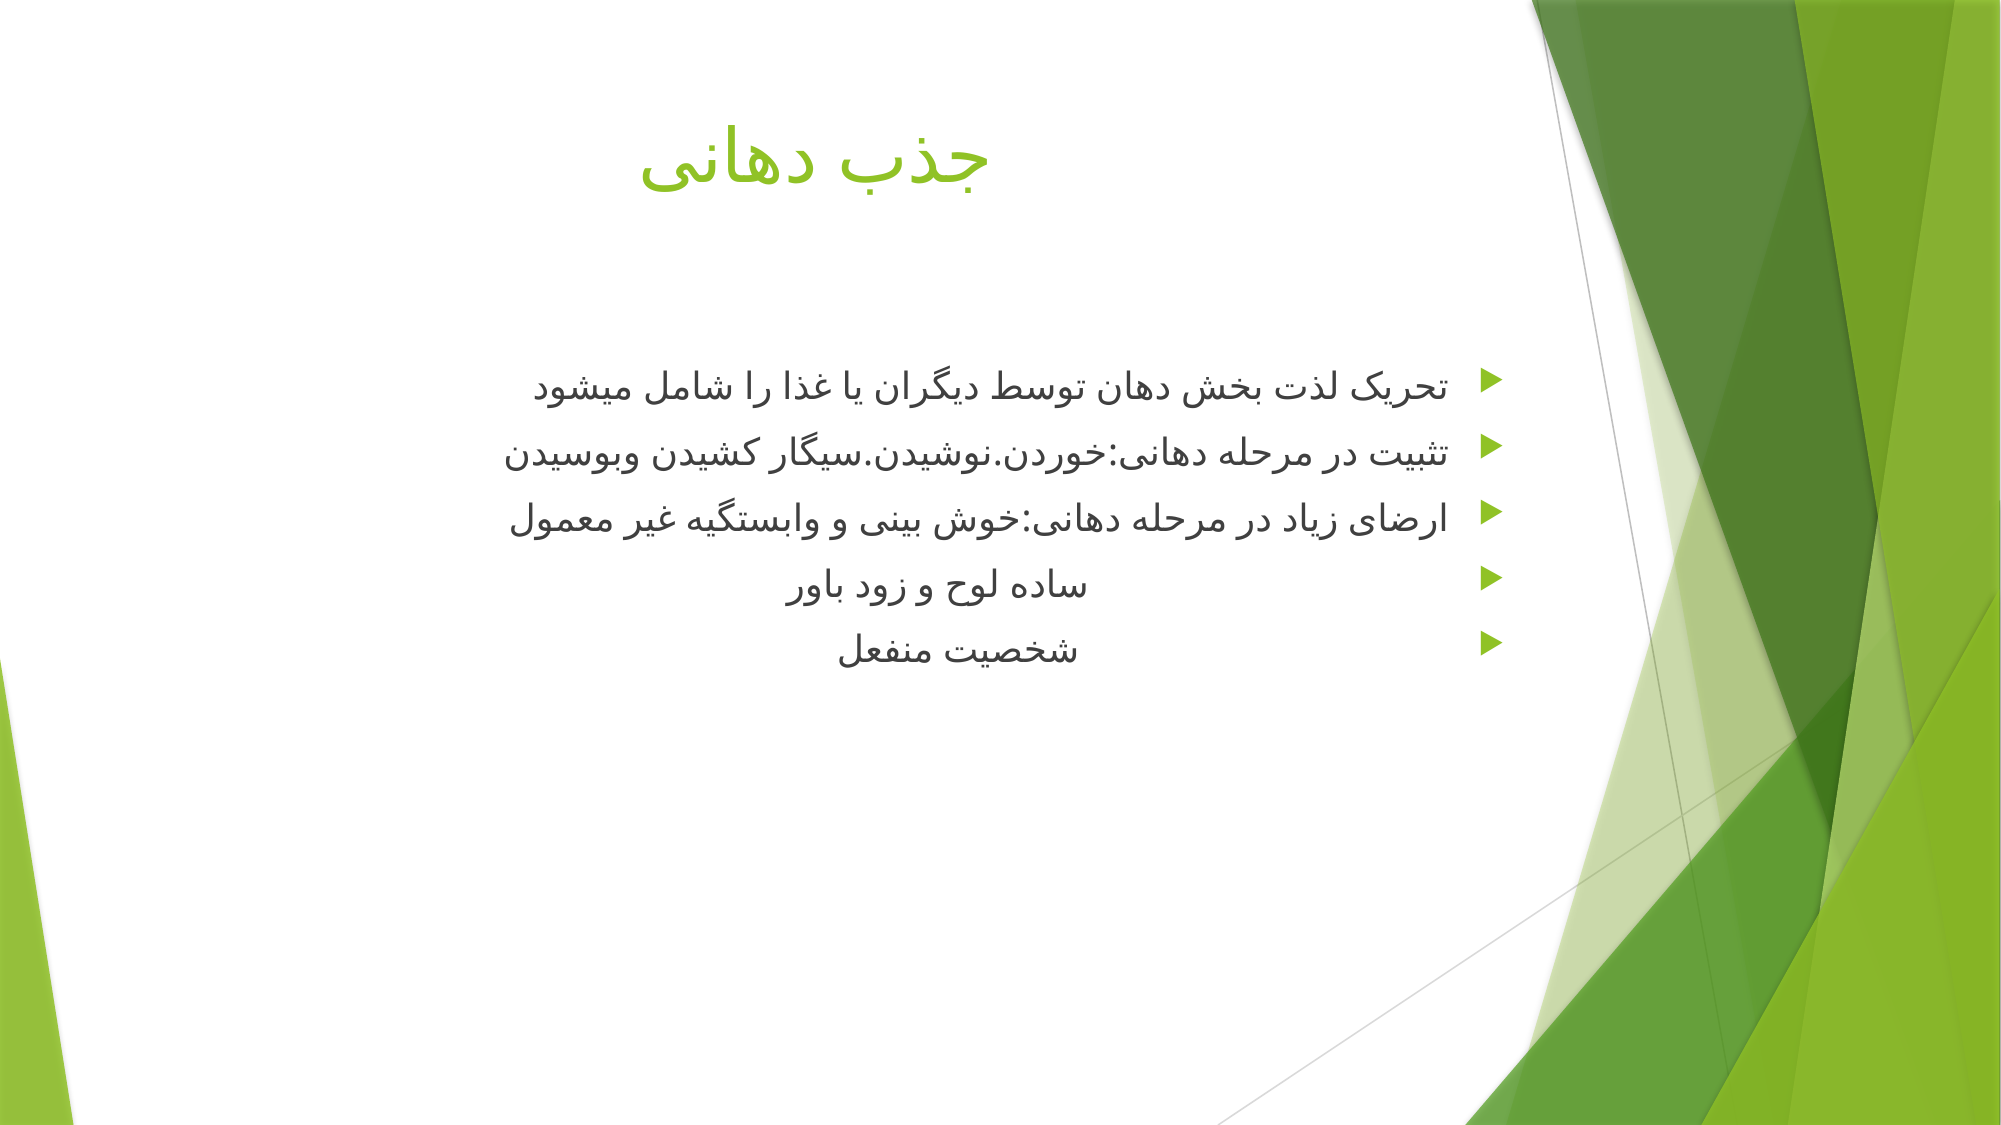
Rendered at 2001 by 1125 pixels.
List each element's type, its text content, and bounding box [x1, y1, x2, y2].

title جذب دهانی [111, 99, 1522, 317]
list تحریک لذت بخش دهان توسط دیگران یا غذا را شامل میشود تثبیت در مرحله دهانی:خوردن.نوشیدن.سیگار کشیدن وبوسیدن ارضای زیاد در مرحله دهانی:خوش بینی و وابستگیه غیر معمول ساده لوح و زود باور شخصیت منفعل [111, 354, 1522, 992]
